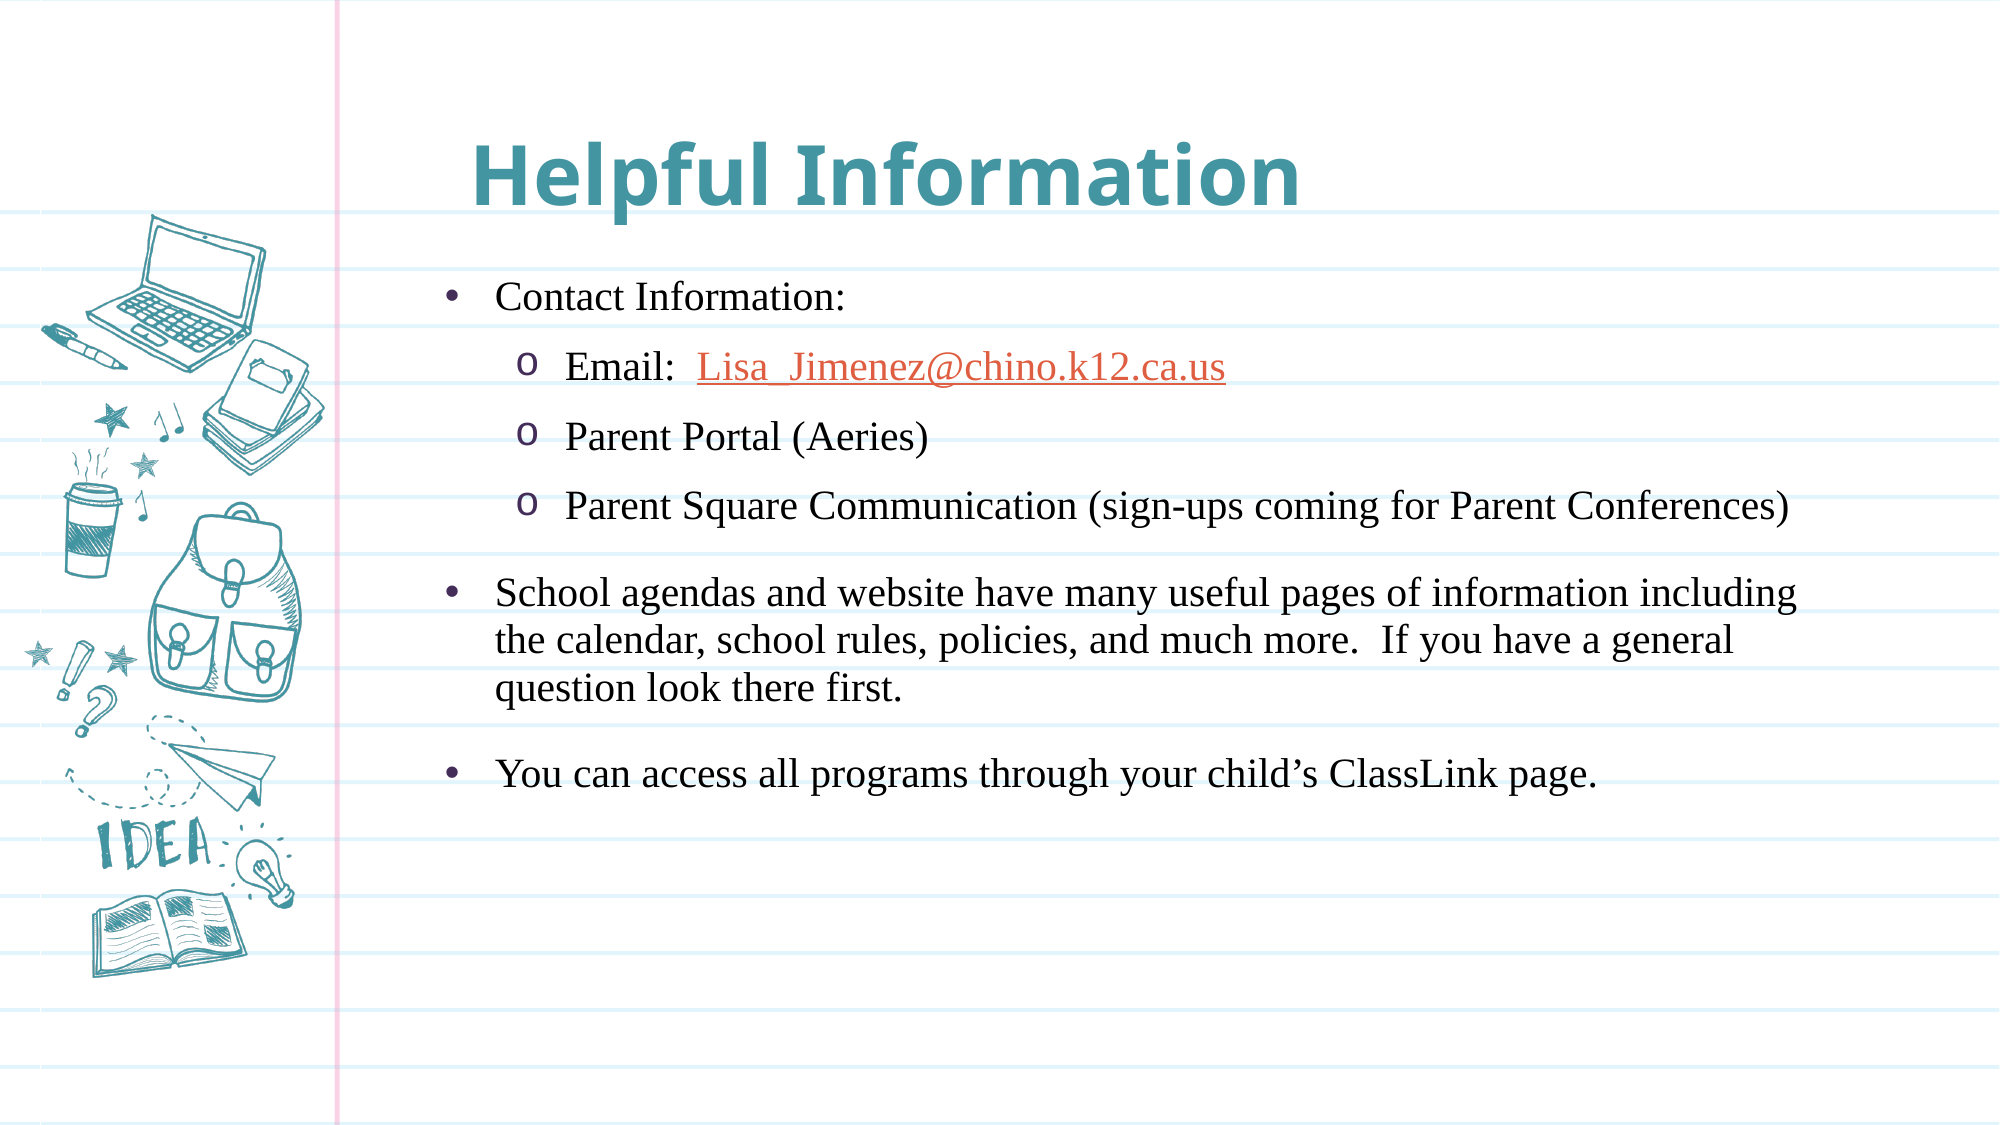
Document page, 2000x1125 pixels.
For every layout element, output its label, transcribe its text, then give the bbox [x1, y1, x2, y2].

picture [24, 214, 325, 978]
list Contact Information: Email: Lisa_Jimenez@chino.k12.ca.us Parent Portal (Aeries) Parent Square Communication (sign-ups coming for Parent Conferences) School agendas and website have many useful pages of information including the calendar, school rules, policies, and much more. If you have a general question look there first. You can access all programs through your child’s ClassLink page. [424, 262, 1863, 838]
title Helpful Information [449, 112, 1888, 275]
